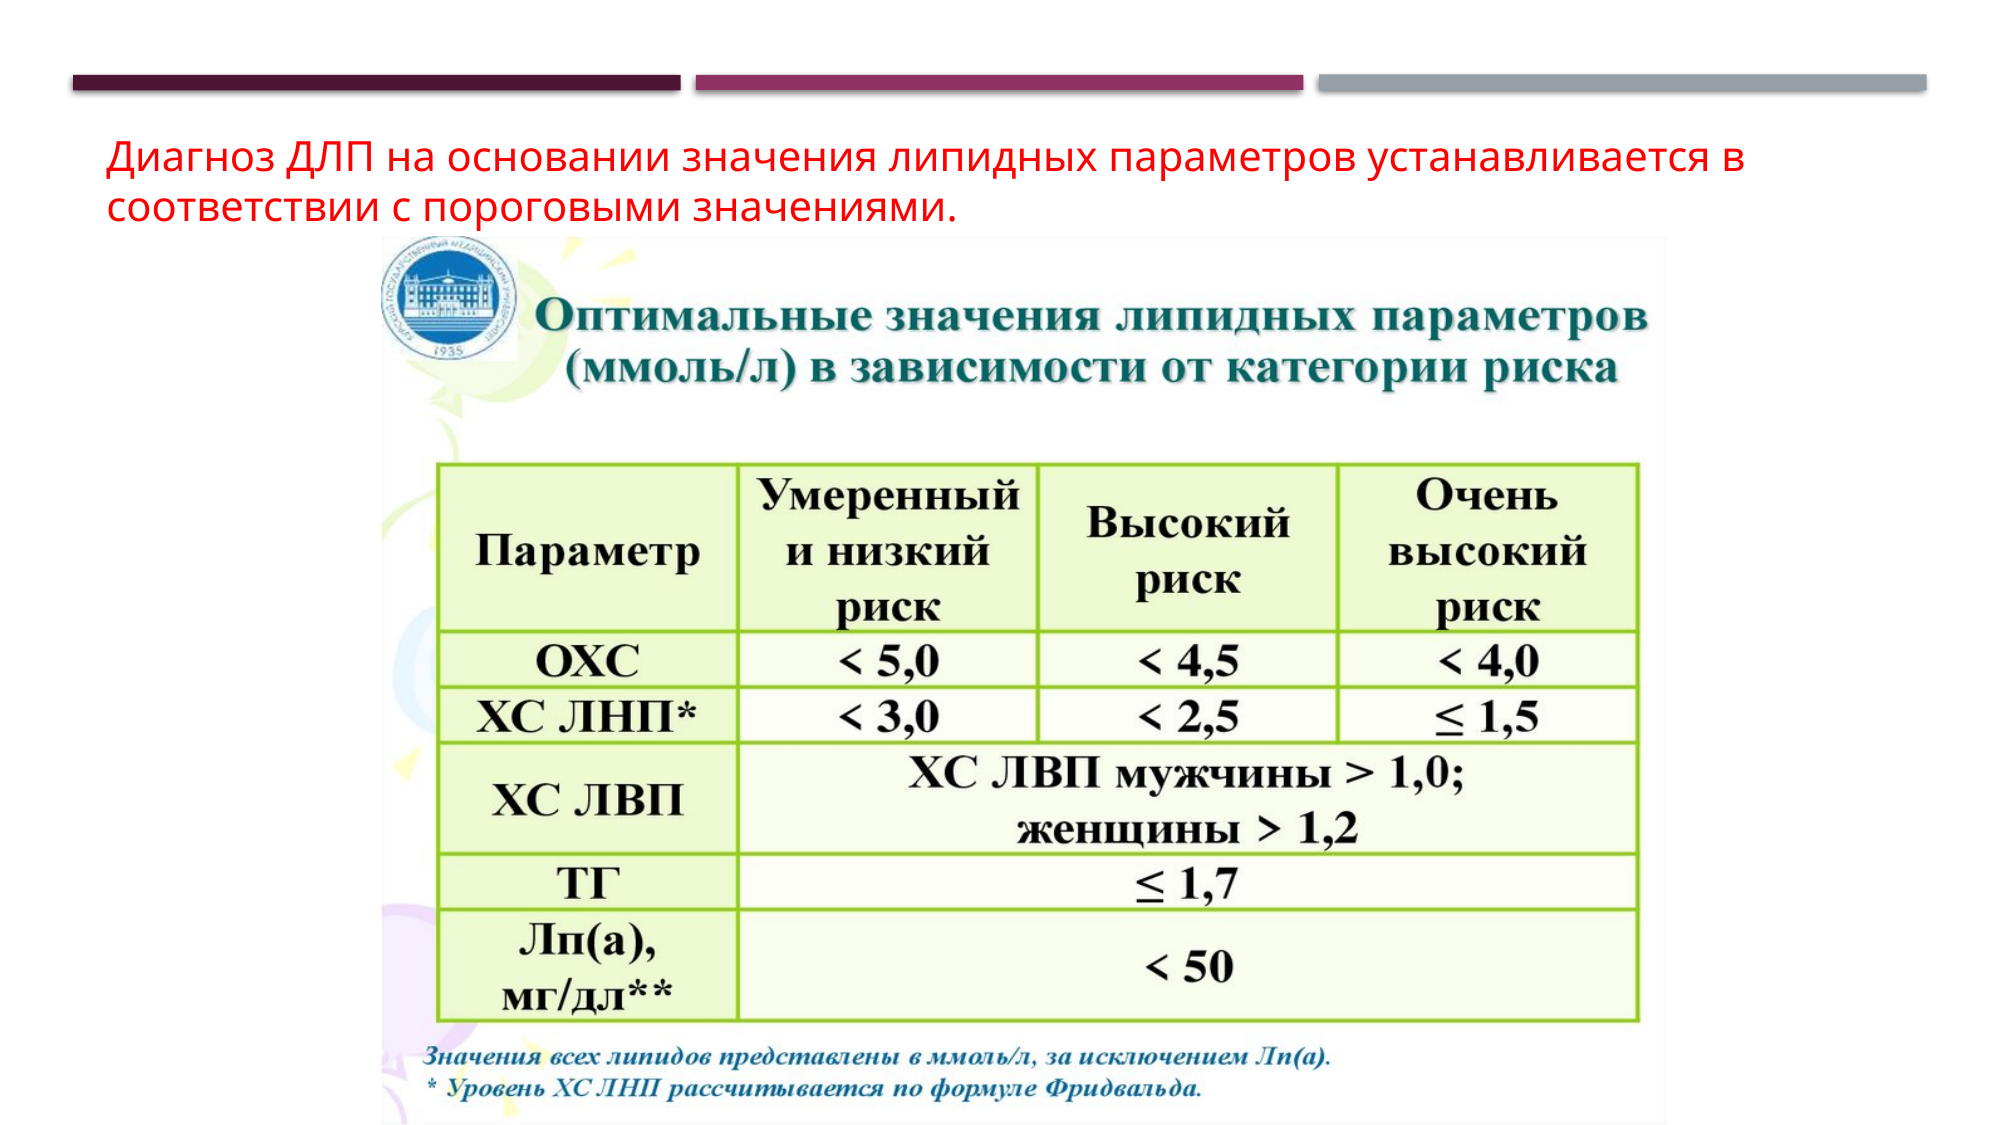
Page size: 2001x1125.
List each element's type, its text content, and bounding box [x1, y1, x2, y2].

text_box Диагноз ДЛП на основании значения липидных параметров устанавливается в соответствии с пороговыми значениями. [91, 122, 1957, 238]
picture [381, 235, 1667, 1125]
